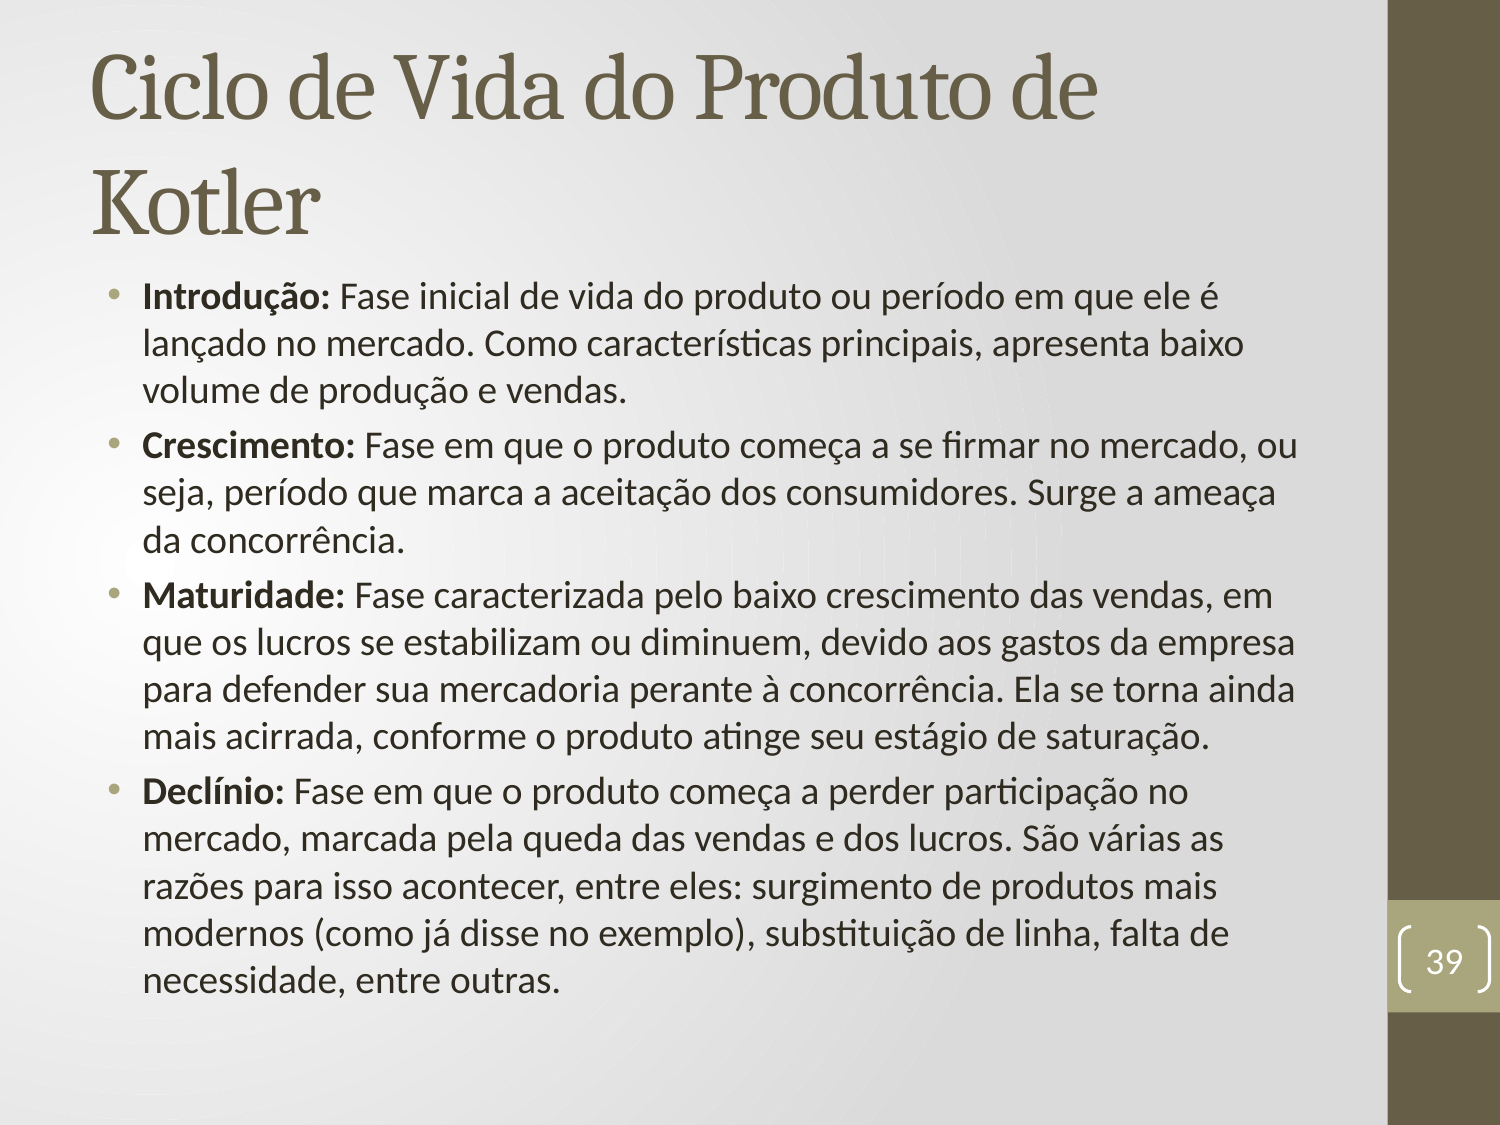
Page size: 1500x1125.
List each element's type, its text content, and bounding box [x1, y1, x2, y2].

title Ciclo de Vida do Produto de Kotler [75, 45, 1325, 233]
slide_number 39 [1397, 925, 1492, 994]
list Introdução: Fase inicial de vida do produto ou período em que ele é lançado no mercado. Como características principais, apresenta baixo volume de produção e vendas. Crescimento: Fase em que o produto começa a se firmar no mercado, ou seja, período que marca a aceitação dos consumidores. Surge a ameaça da concorrência. Maturidade: Fase caracterizada pelo baixo crescimento das vendas, em que os lucros se estabilizam ou diminuem, devido aos gastos da empresa para defender sua mercadoria perante à concorrência. Ela se torna ainda mais acirrada, conforme o produto atinge seu estágio de saturação. Declínio: Fase em que o produto começa a perder participação no mercado, marcada pela queda das vendas e dos lucros. São várias as razões para isso acontecer, entre eles: surgimento de produtos mais modernos (como já disse no exemplo), substituição de linha, falta de necessidade, entre outras. [75, 262, 1325, 1050]
